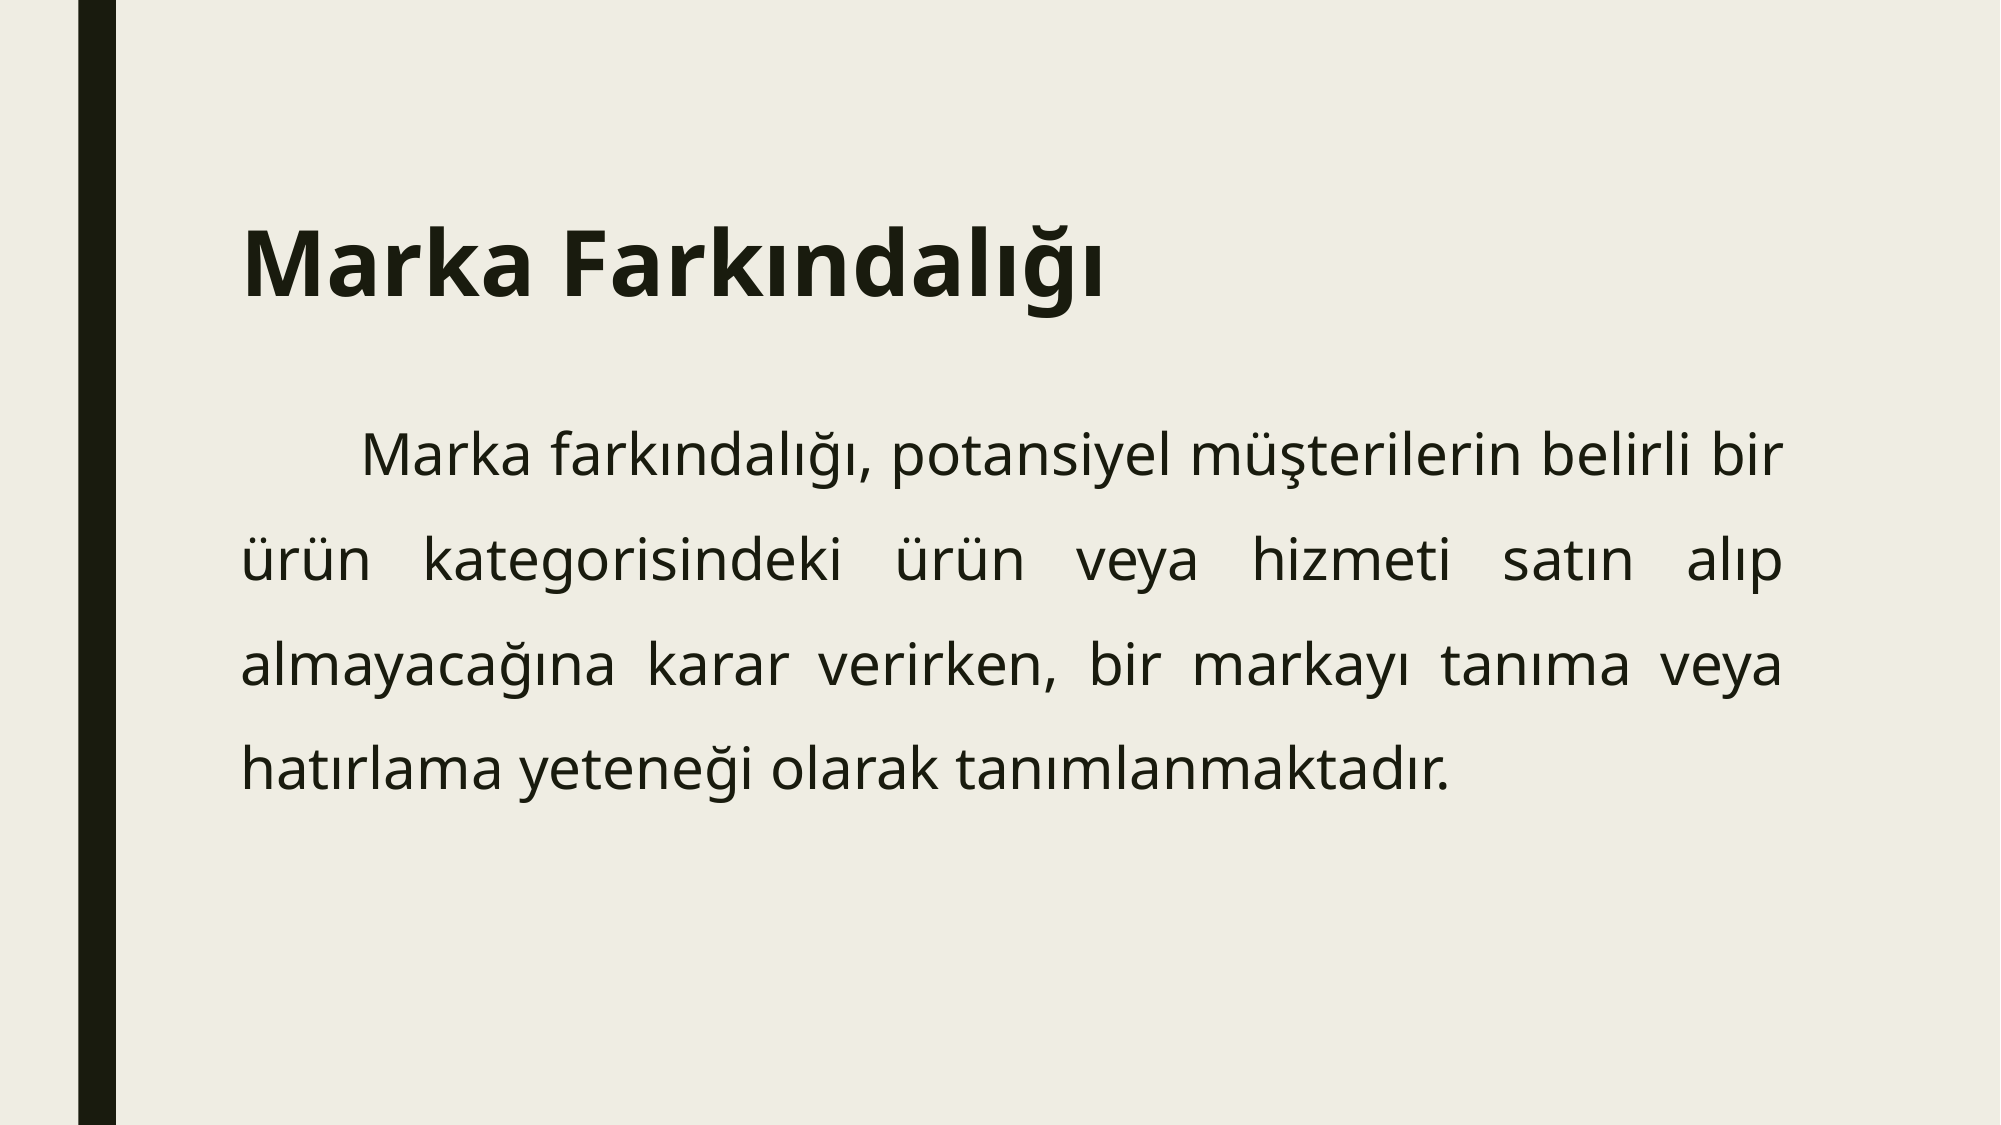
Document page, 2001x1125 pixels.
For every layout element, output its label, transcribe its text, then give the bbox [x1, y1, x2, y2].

list Marka farkındalığı, potansiyel müşterilerin belirli bir ürün kategorisindeki ürün veya hizmeti satın alıp almayacağına karar verirken, bir markayı tanıma veya hatırlama yeteneği olarak tanımlanmaktadır. [225, 375, 1800, 963]
title Marka Farkındalığı [225, 112, 1800, 357]
